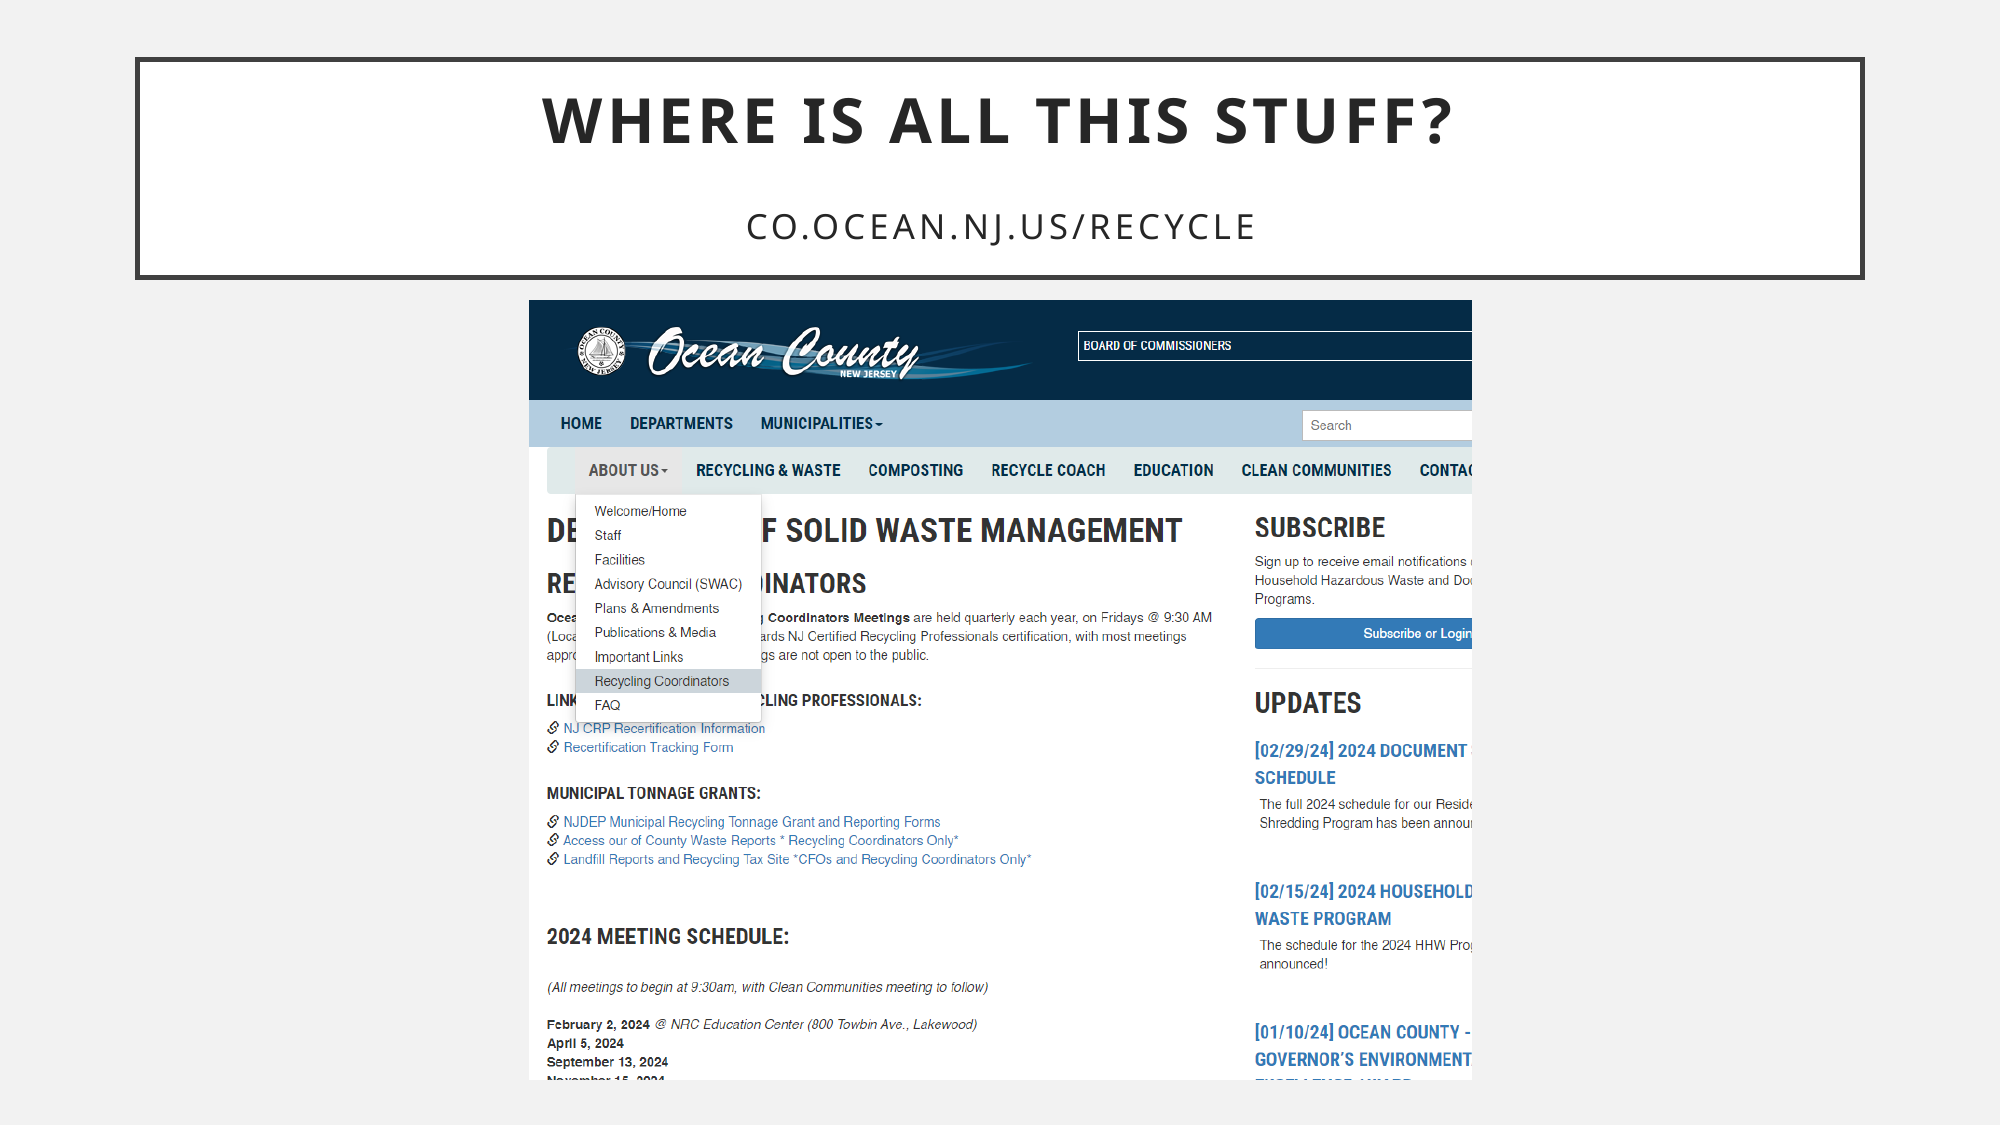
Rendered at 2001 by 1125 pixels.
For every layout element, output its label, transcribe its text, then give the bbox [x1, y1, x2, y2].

title Where is ALL THIS STUFF? Co.ocean.nj.us/recycle [135, 57, 1865, 280]
picture [529, 300, 1472, 1080]
